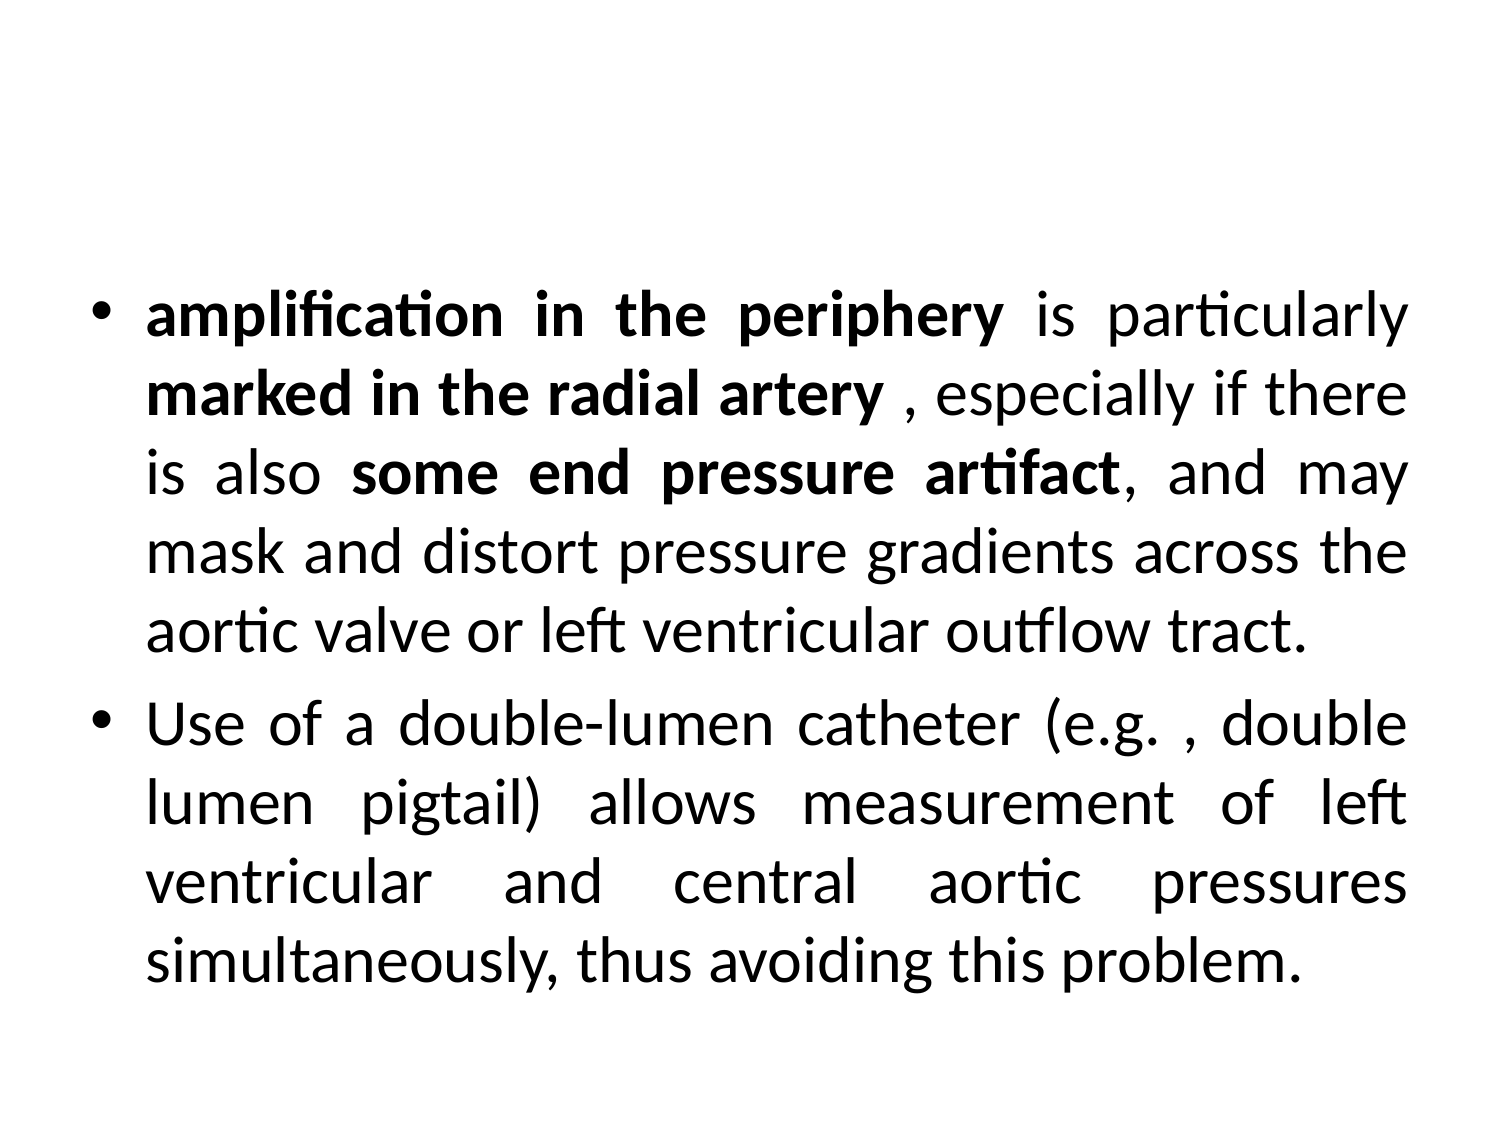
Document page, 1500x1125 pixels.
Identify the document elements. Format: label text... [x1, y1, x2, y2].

list amplification in the periphery is particularly marked in the radial artery , especially if there is also some end pressure artifact, and may mask and distort pressure gradients across the aortic valve or left ventricular outflow tract. Use of a double-lumen catheter (e.g. , double lumen pigtail) allows measurement of left ventricular and central aortic pressures simultaneously, thus avoiding this problem. [75, 262, 1425, 1005]
